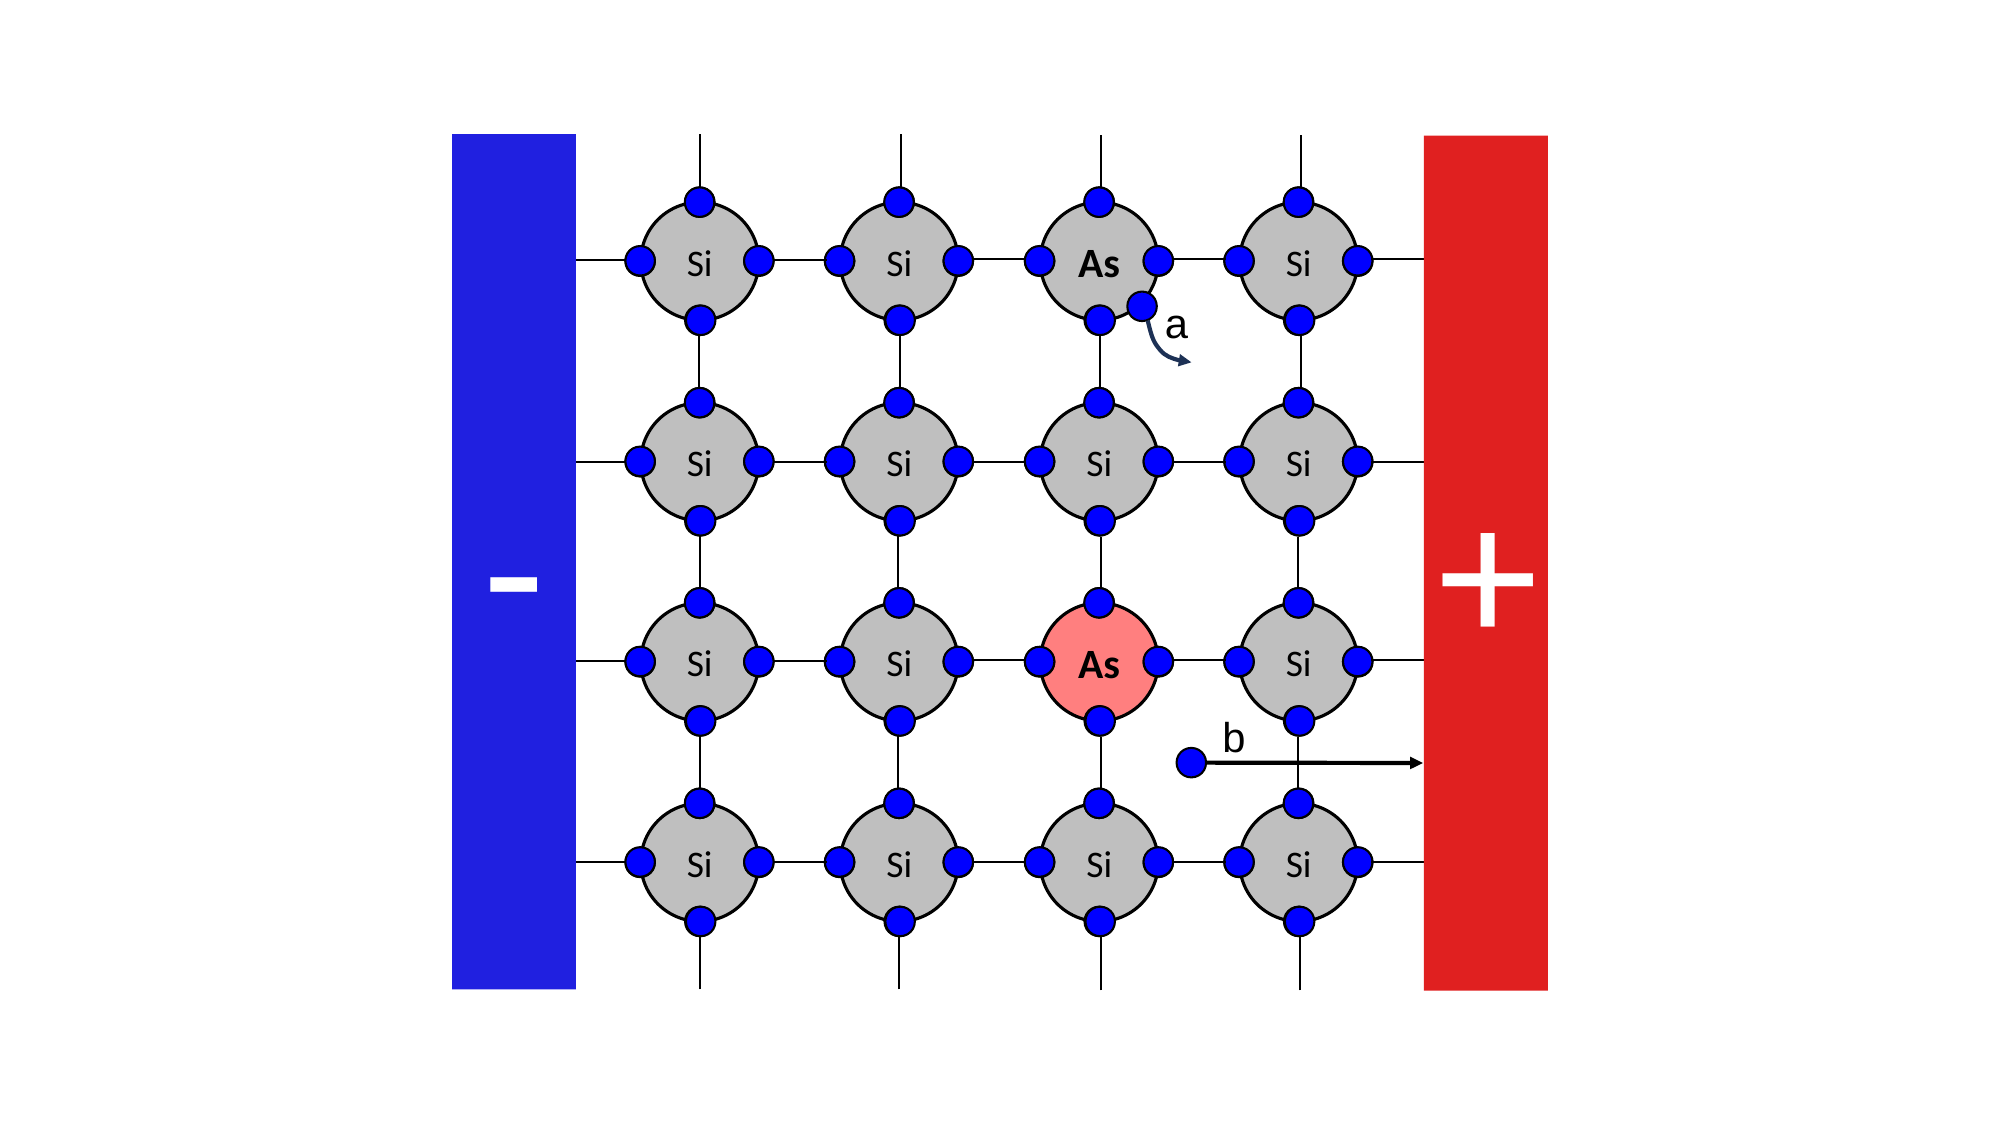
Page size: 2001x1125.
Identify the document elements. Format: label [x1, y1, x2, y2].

text_box [451, 134, 1548, 991]
